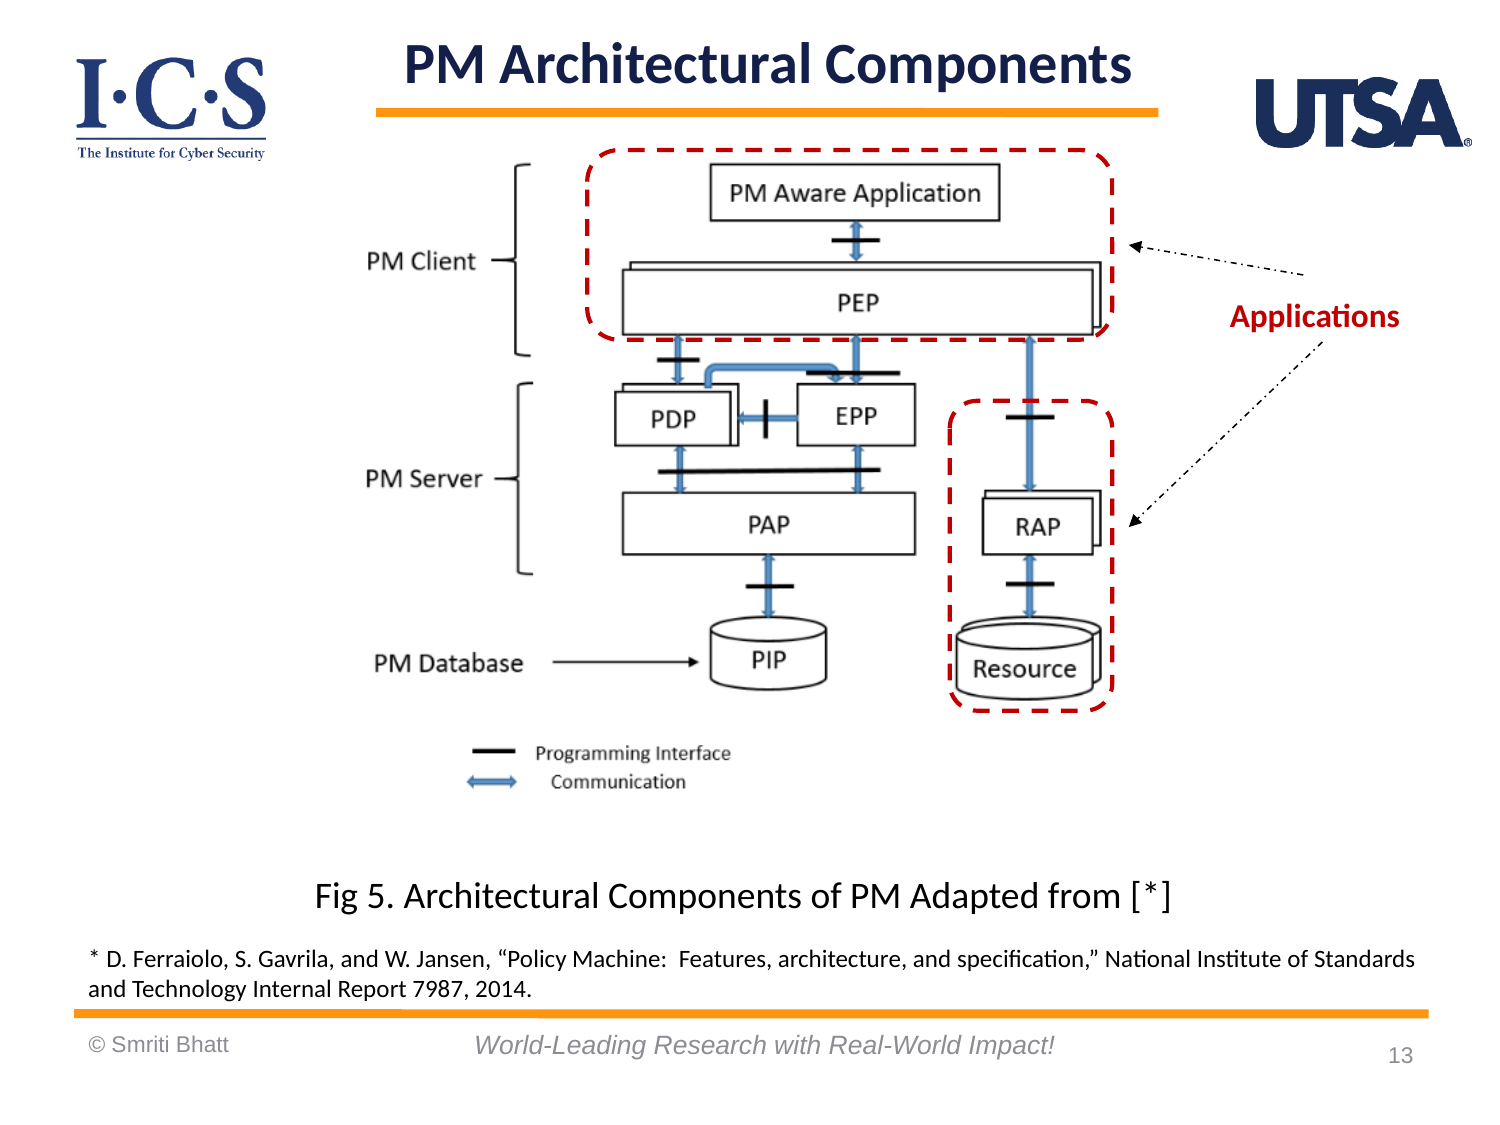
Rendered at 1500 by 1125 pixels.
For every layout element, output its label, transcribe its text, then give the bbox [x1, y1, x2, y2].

picture [73, 41, 268, 163]
text_box * D. Ferraiolo, S. Gavrila, and W. Jansen, “Policy Machine: Features, architecture, and specification,” National Institute of Standards and Technology Internal Report 7987, 2014. [73, 934, 1450, 1010]
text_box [1128, 342, 1323, 528]
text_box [1128, 244, 1304, 276]
footer World-Leading Research with Real-World Impact! [454, 1013, 1076, 1074]
text_box Applications [1214, 287, 1430, 342]
picture [332, 133, 1129, 817]
slide_number 13 [1106, 1025, 1429, 1085]
text_box [97, 185, 1403, 934]
slide_number © Smriti Bhatt [73, 1013, 424, 1074]
text_box PM Architectural Components [362, 8, 1175, 111]
text_box Fig 5. Architectural Components of PM Adapted from [*] [299, 863, 1275, 924]
picture [1256, 77, 1473, 148]
